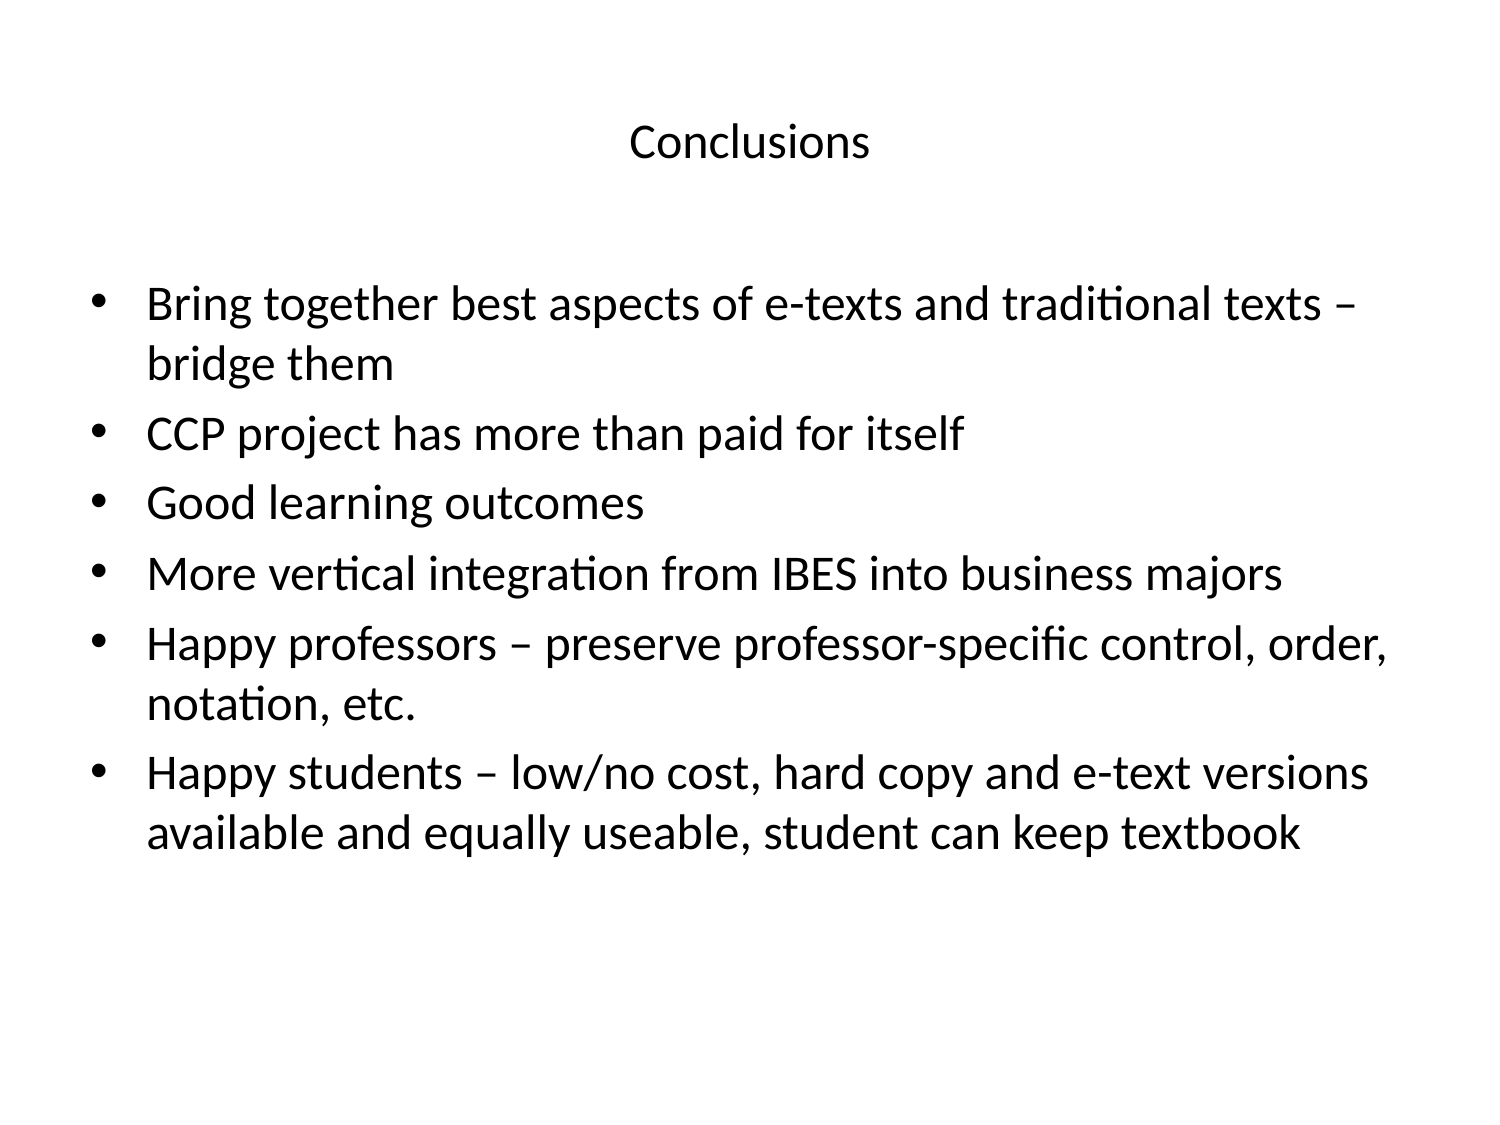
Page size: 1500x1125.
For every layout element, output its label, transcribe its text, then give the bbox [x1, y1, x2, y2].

title Conclusions [75, 45, 1425, 233]
list Bring together best aspects of e-texts and traditional texts – bridge them CCP project has more than paid for itself Good learning outcomes More vertical integration from IBES into business majors Happy professors – preserve professor-specific control, order, notation, etc. Happy students – low/no cost, hard copy and e-text versions available and equally useable, student can keep textbook [75, 262, 1425, 1005]
